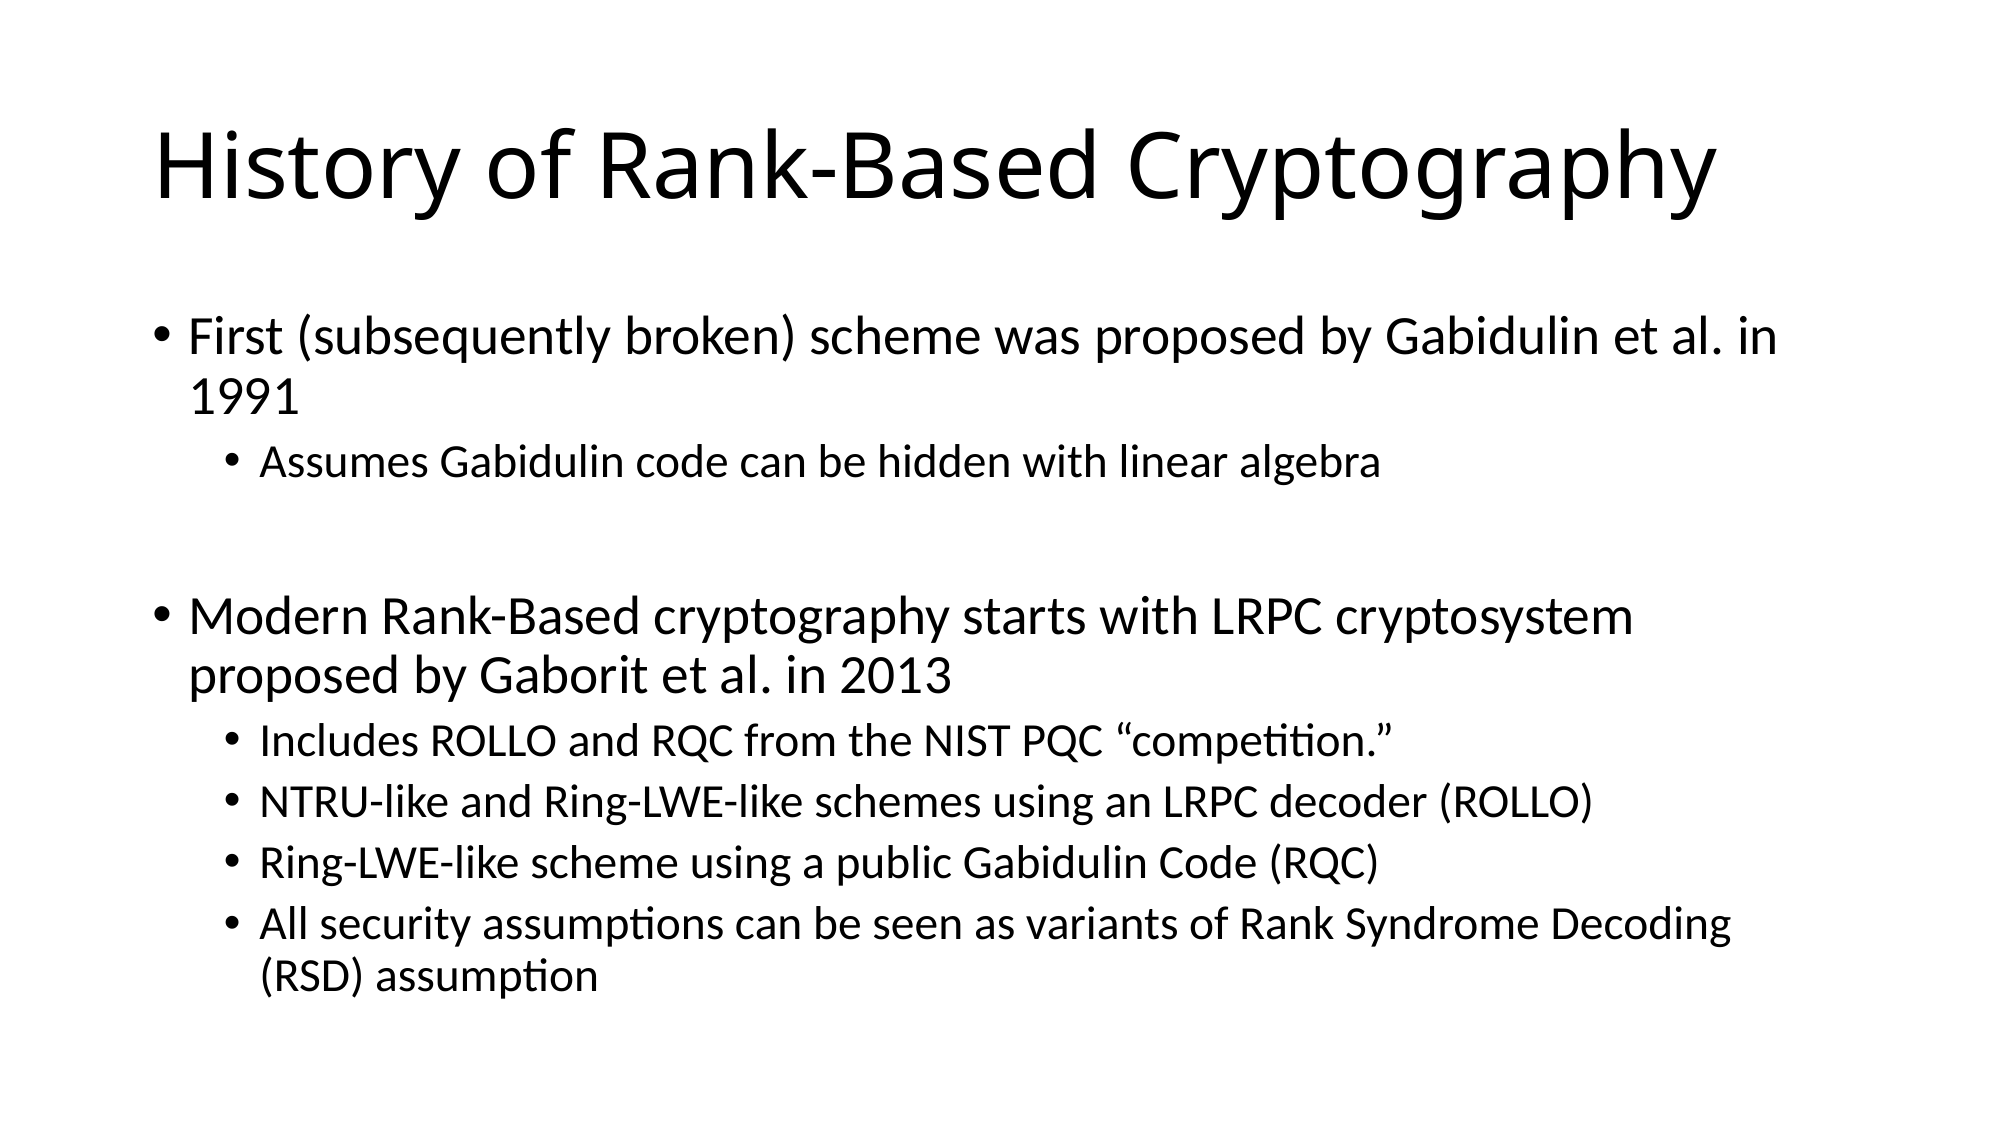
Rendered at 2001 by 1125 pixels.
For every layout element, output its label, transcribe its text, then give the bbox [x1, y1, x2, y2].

list First (subsequently broken) scheme was proposed by Gabidulin et al. in 1991 Assumes Gabidulin code can be hidden with linear algebra Modern Rank-Based cryptography starts with LRPC cryptosystem proposed by Gaborit et al. in 2013 Includes ROLLO and RQC from the NIST PQC “competition.” NTRU-like and Ring-LWE-like schemes using an LRPC decoder (ROLLO) Ring-LWE-like scheme using a public Gabidulin Code (RQC) All security assumptions can be seen as variants of Rank Syndrome Decoding (RSD) assumption [137, 299, 1863, 1014]
title History of Rank-Based Cryptography [137, 59, 1863, 278]
